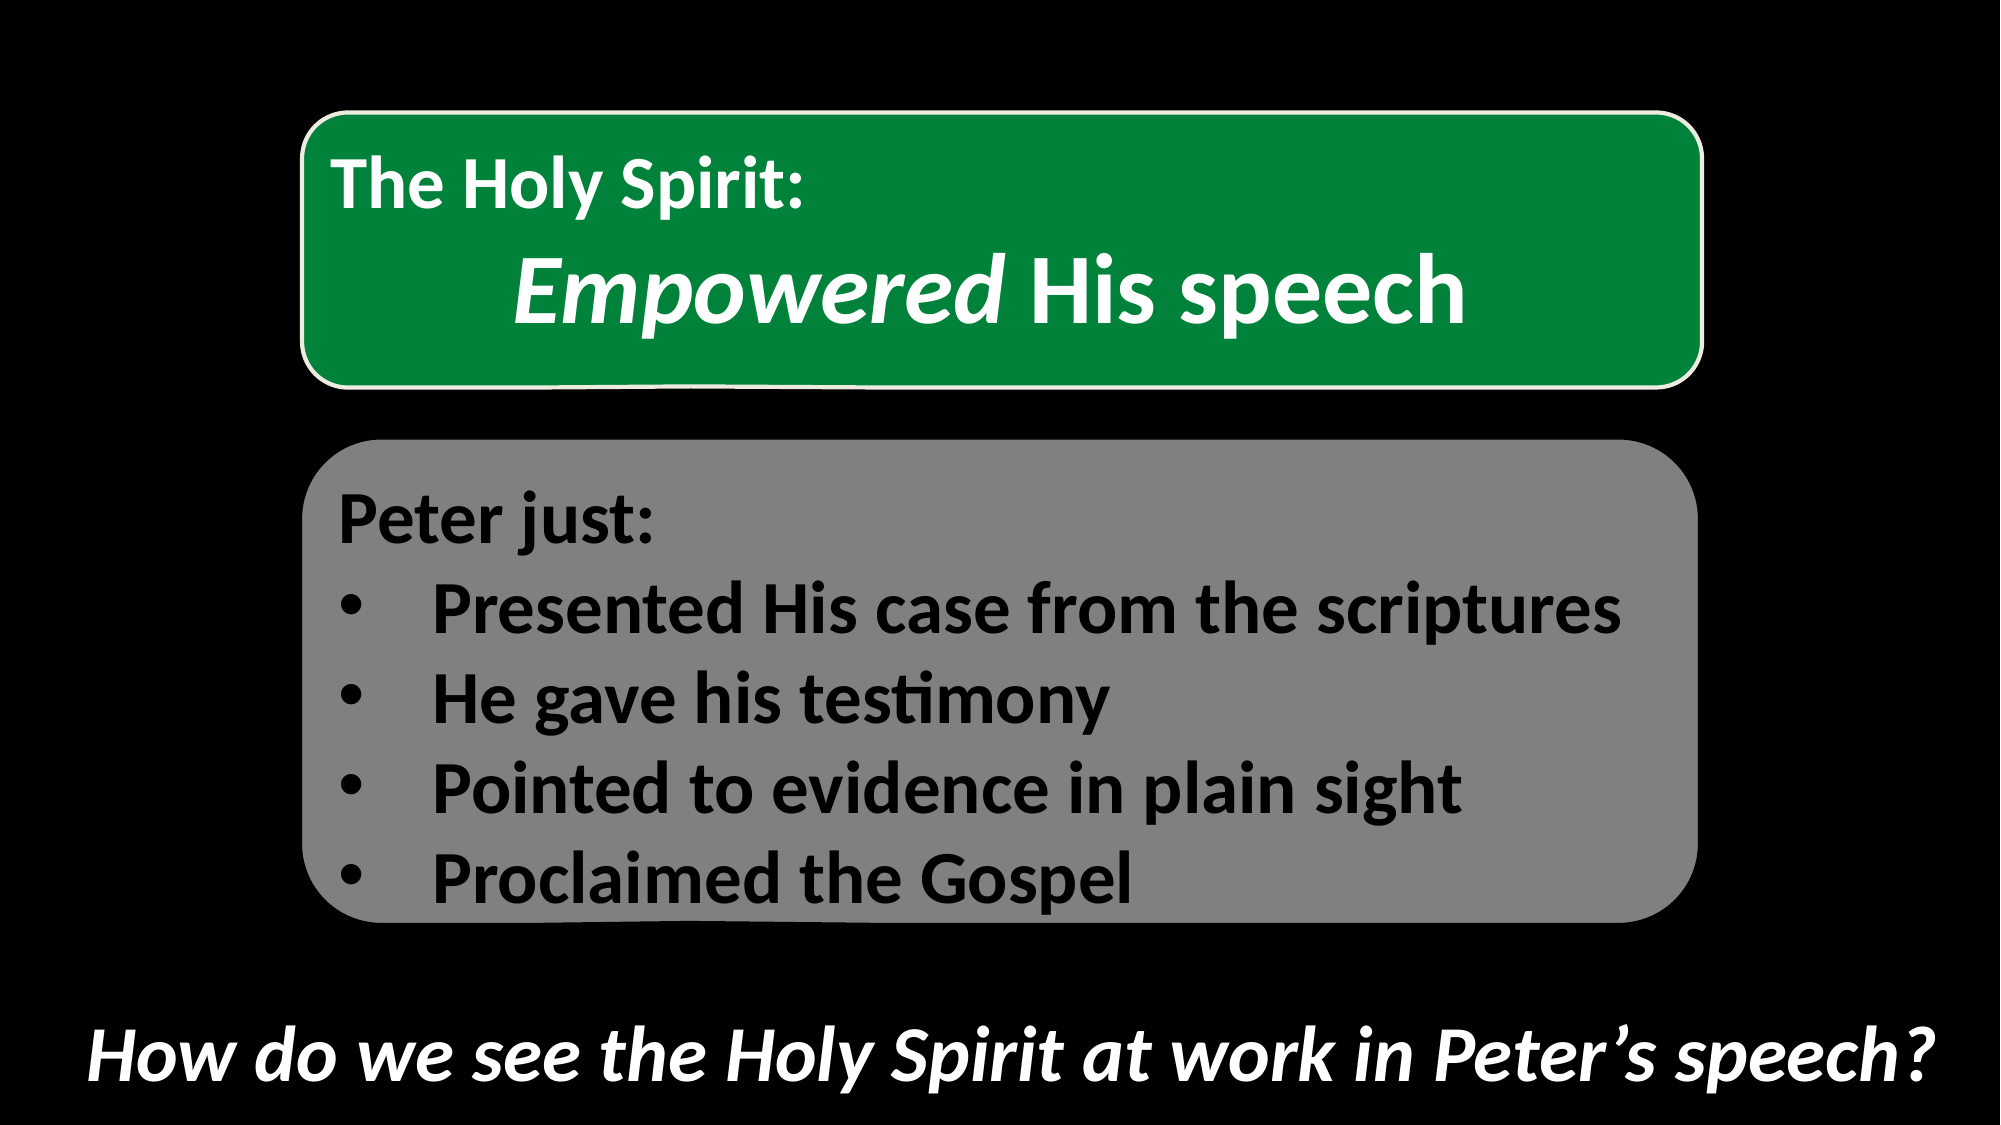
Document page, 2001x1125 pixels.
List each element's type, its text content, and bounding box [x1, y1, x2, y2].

text_box Peter just: Presented His case from the scriptures He gave his testimony Pointed to evidence in plain sight Proclaimed the Gospel [297, 435, 1703, 928]
text_box How do we see the Holy Spirit at work in Peter’s speech? [0, 972, 2000, 1125]
text_box The Holy Spirit: Empowered His speech [299, 110, 1705, 390]
